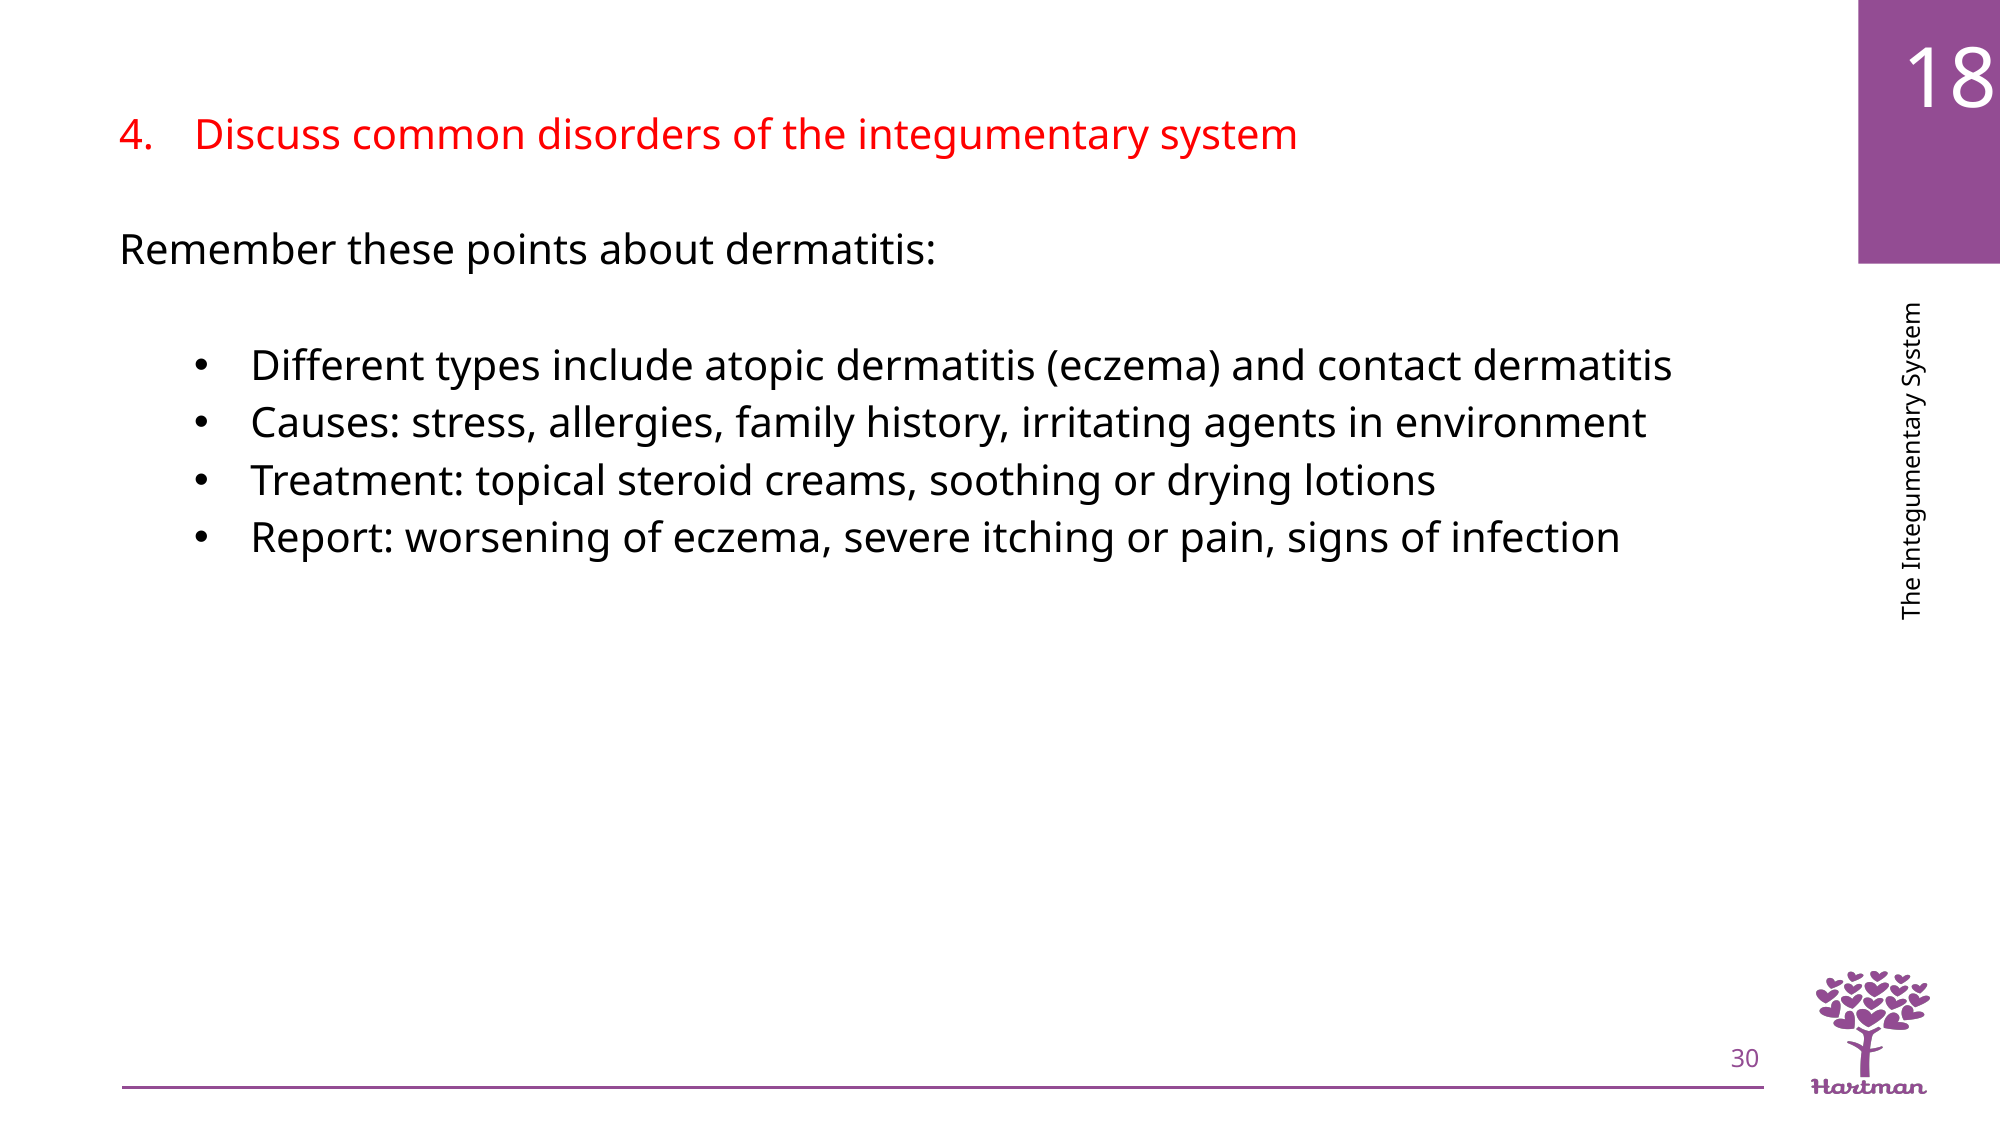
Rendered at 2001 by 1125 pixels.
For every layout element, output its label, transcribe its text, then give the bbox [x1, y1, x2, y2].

list Discuss common disorders of the integumentary system Remember these points about dermatitis: Different types include atopic dermatitis (eczema) and contact dermatitis Causes: stress, allergies, family history, irritating agents in environment Treatment: topical steroid creams, soothing or drying lotions Report: worsening of eczema, severe itching or pain, signs of infection [104, 106, 1784, 1014]
slide_number 30 [1561, 1030, 1775, 1090]
picture [1811, 971, 1930, 1094]
